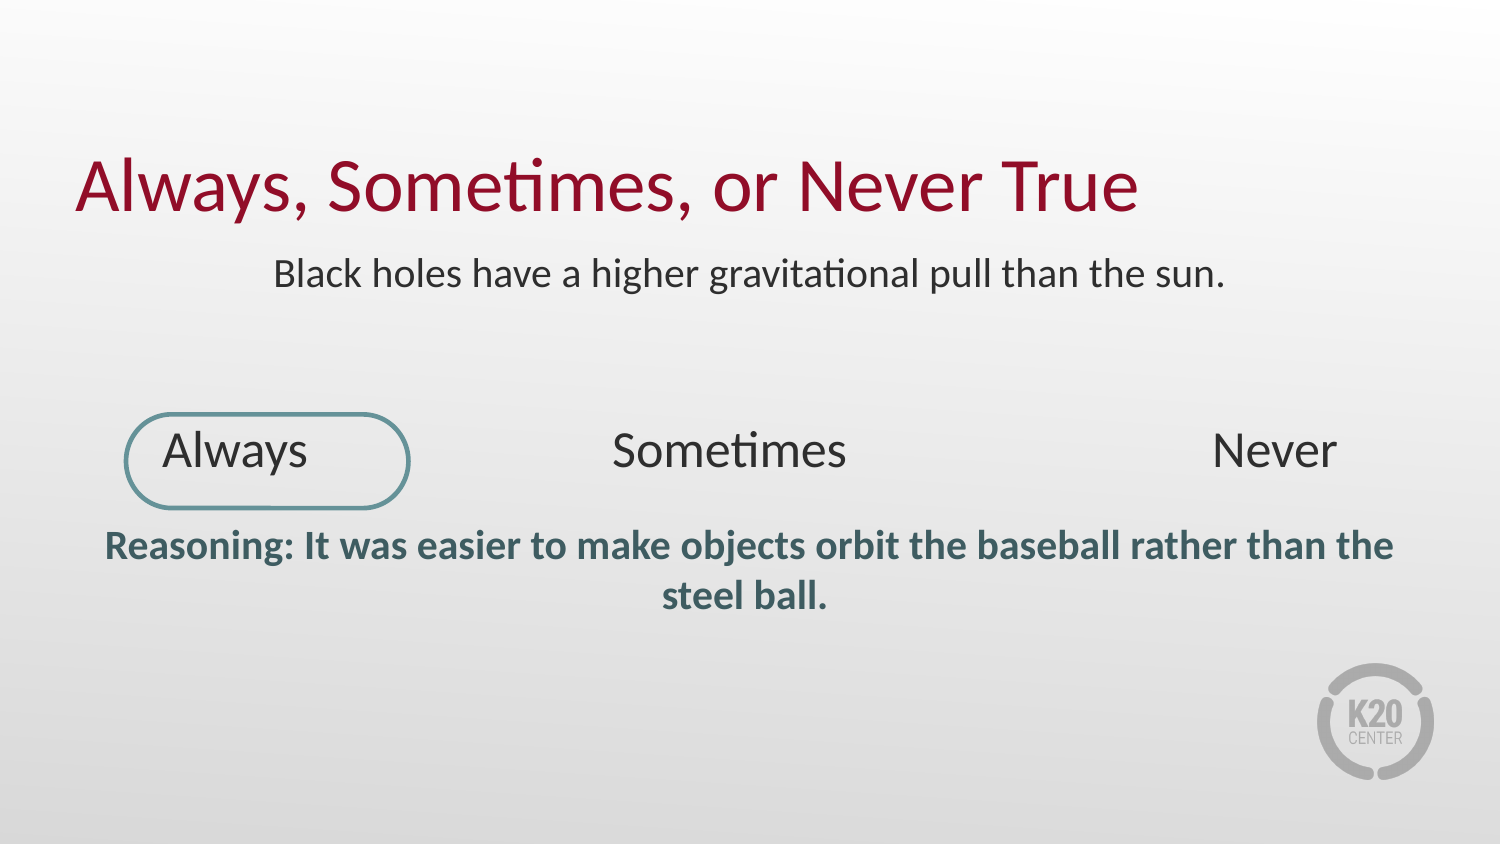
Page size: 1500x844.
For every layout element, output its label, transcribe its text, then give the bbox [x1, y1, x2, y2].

title Always, Sometimes, or Never True [75, 86, 1425, 228]
text_box [126, 414, 409, 509]
picture [1300, 646, 1451, 797]
list Black holes have a higher gravitational pull than the sun. Always Sometimes Never Reasoning: It was easier to make objects orbit the baseball rather than the steel ball. [75, 238, 1425, 779]
